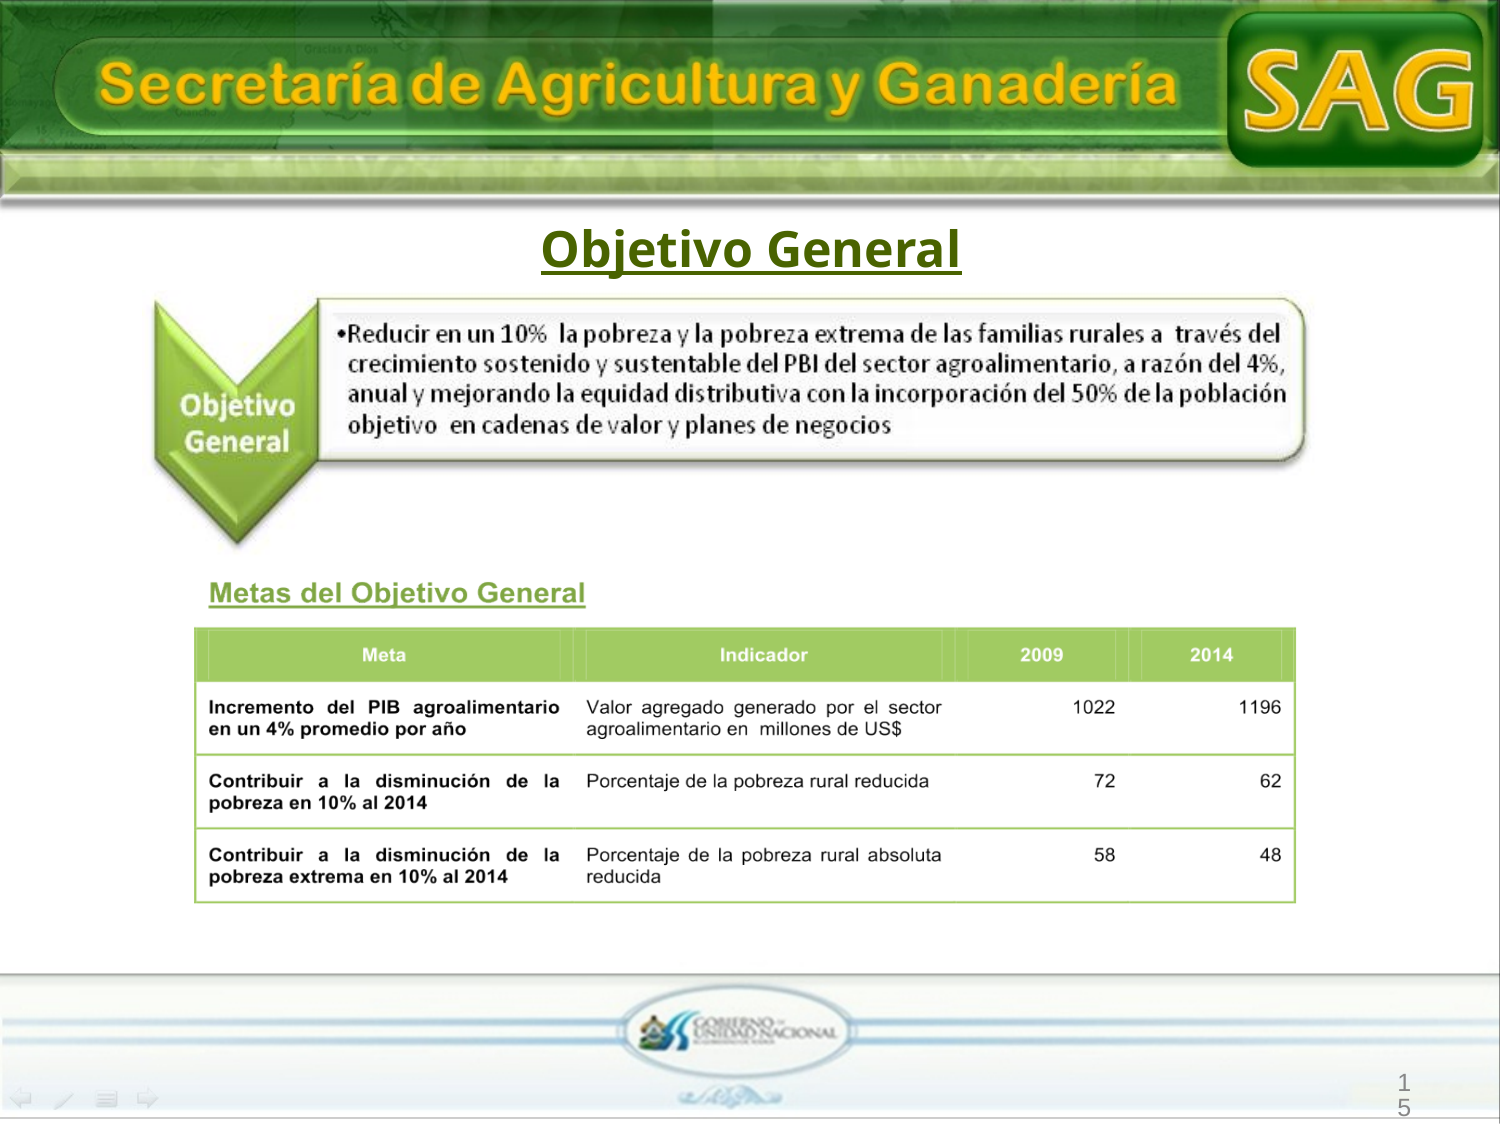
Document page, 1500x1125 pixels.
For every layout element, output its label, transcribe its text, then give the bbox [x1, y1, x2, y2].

picture [0, 0, 1500, 1125]
slide_number 15 [1382, 1060, 1425, 1103]
text_box Objetivo General [170, 212, 1332, 283]
